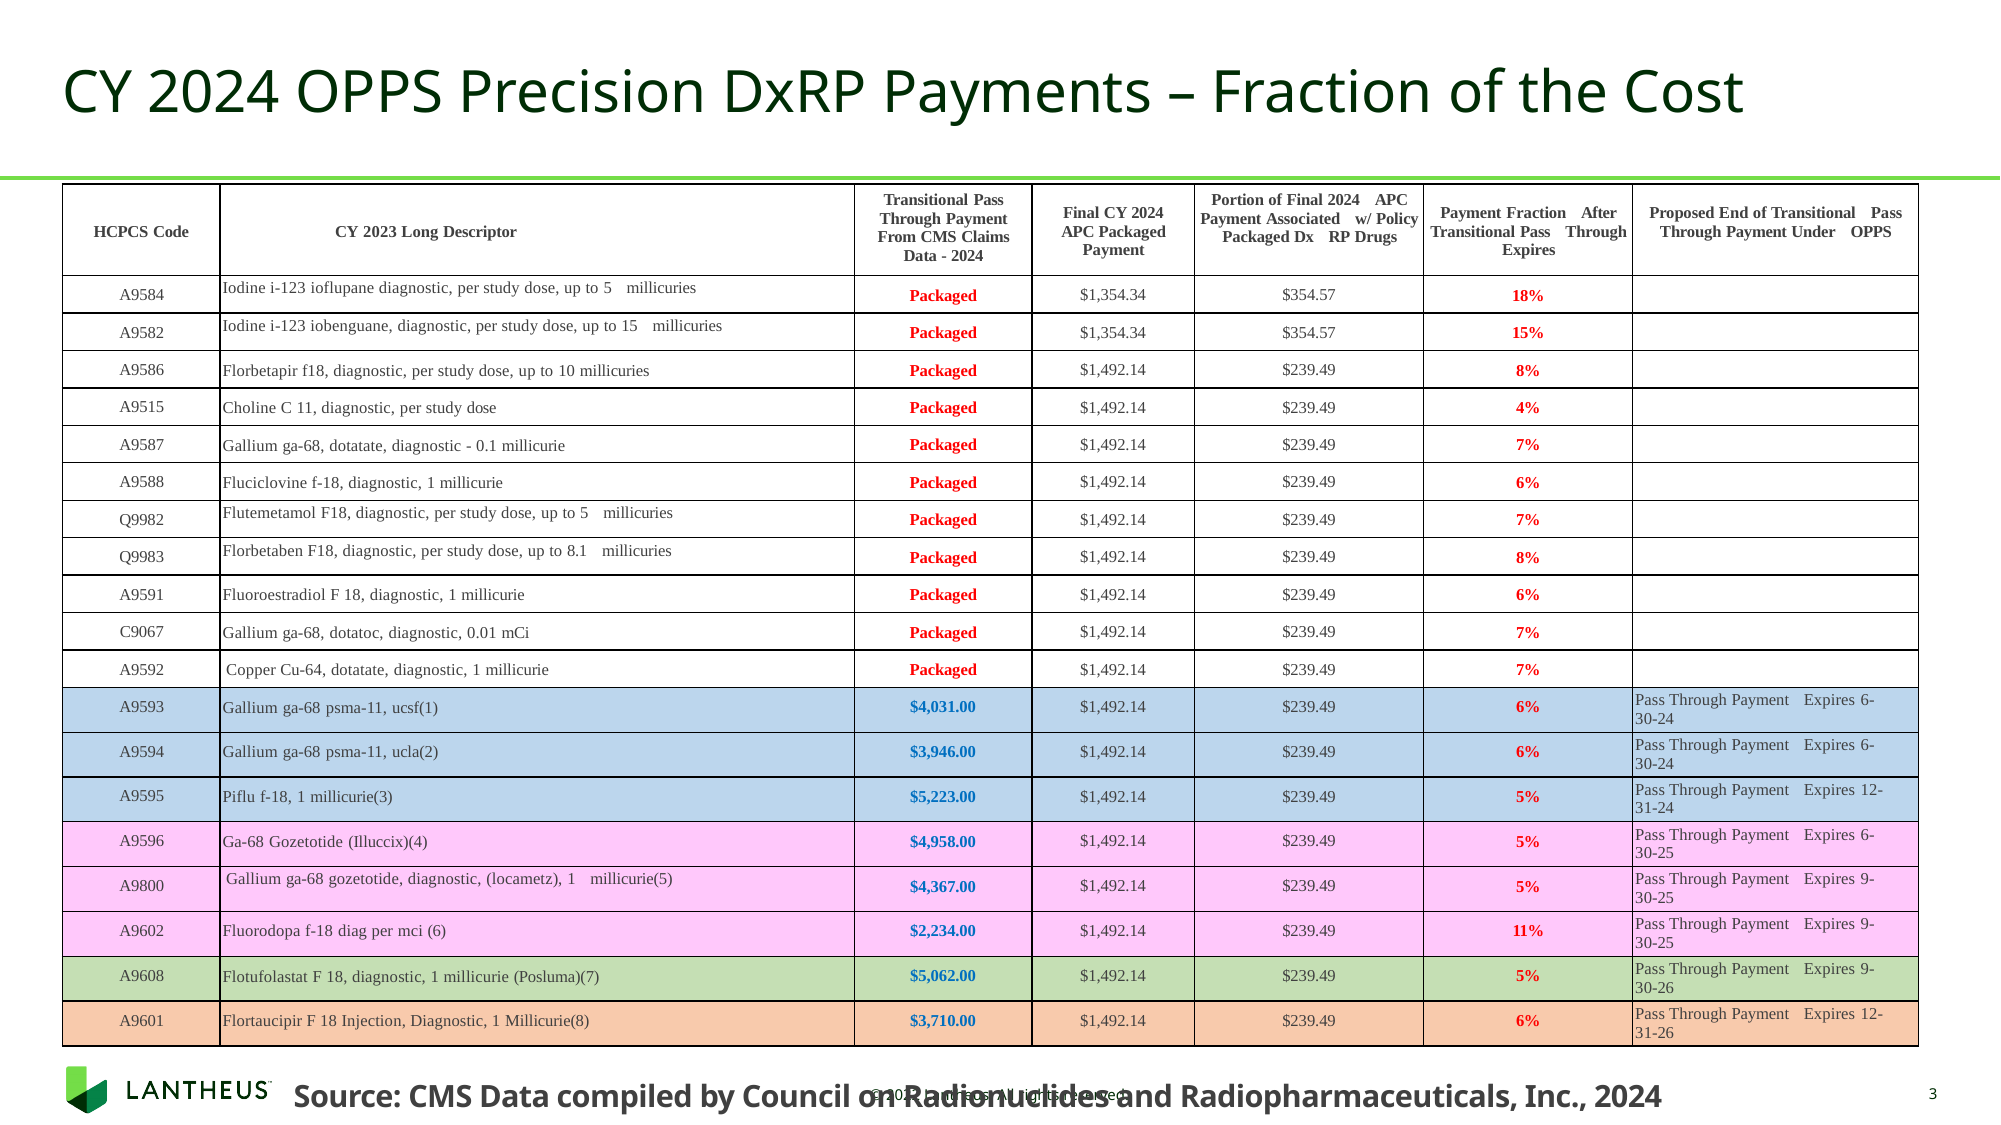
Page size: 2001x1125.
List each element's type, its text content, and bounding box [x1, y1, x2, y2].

text_box Source: CMS Data compiled by Council on Radionuclides and Radiopharmaceuticals, Inc., 2024 [293, 1076, 2000, 1114]
table_cell 11% [1424, 912, 1632, 956]
table_header Proposed End of Transitional Pass Through Payment Under OPPS [1633, 185, 1918, 275]
table_cell A9596 [63, 822, 219, 866]
table_cell $3,710.00 [855, 1002, 1031, 1045]
table_cell 8% [1424, 351, 1632, 387]
table_cell Packaged [855, 538, 1031, 574]
table_cell Packaged [855, 613, 1031, 649]
table_cell $239.49 [1195, 778, 1423, 821]
table_cell Pass Through Payment Expires 9-30-25 [1633, 867, 1918, 911]
table_cell 6% [1424, 1002, 1632, 1045]
table_cell $239.49 [1195, 463, 1423, 500]
table_cell $239.49 [1195, 867, 1423, 911]
table_cell Packaged [855, 351, 1031, 387]
table_cell $239.49 [1195, 613, 1423, 649]
table_cell Pass Through Payment Expires 6-30-25 [1633, 822, 1918, 866]
table_cell [1633, 314, 1918, 350]
table_cell Fluciclovine f-18, diagnostic, 1 millicurie [221, 463, 854, 500]
table_cell $1,492.14 [1033, 651, 1194, 687]
table_cell Q9983 [63, 538, 219, 574]
table_cell Gallium ga-68 psma-11, ucla(2) [221, 733, 854, 776]
table_cell Fluorodopa f-18 diag per mci (6) [221, 912, 854, 956]
table_cell 15% [1424, 314, 1632, 350]
table_cell [1633, 651, 1918, 687]
table_cell Piflu f-18, 1 millicurie(3) [221, 778, 854, 821]
table_header Portion of Final 2024 APC Payment Associated w/ Policy Packaged Dx RP Drugs [1195, 185, 1423, 275]
table_cell Iodine i-123 iobenguane, diagnostic, per study dose, up to 15 millicuries [221, 314, 854, 350]
table_cell 7% [1424, 651, 1632, 687]
table_cell $1,492.14 [1033, 1002, 1194, 1045]
table_cell A9591 [63, 576, 219, 612]
table_cell A9586 [63, 351, 219, 387]
table_cell Pass Through Payment Expires 12-31-26 [1633, 1002, 1918, 1045]
table_cell 6% [1424, 733, 1632, 776]
table_cell Pass Through Payment Expires 12-31-24 [1633, 778, 1918, 821]
table_cell A9588 [63, 463, 219, 500]
table_cell Choline C 11, diagnostic, per study dose [221, 389, 854, 425]
table_cell Packaged [855, 576, 1031, 612]
table_cell $239.49 [1195, 912, 1423, 956]
table_cell $4,367.00 [855, 867, 1031, 911]
table_cell $1,492.14 [1033, 389, 1194, 425]
table_cell 7% [1424, 426, 1632, 462]
table_cell 6% [1424, 688, 1632, 732]
table_cell A9592 [63, 651, 219, 687]
table_cell $1,492.14 [1033, 426, 1194, 462]
table_cell $1,492.14 [1033, 778, 1194, 821]
table_cell $1,492.14 [1033, 463, 1194, 500]
table_cell Gallium ga-68, dotatoc, diagnostic, 0.01 mCi [221, 613, 854, 649]
table_cell Florbetaben F18, diagnostic, per study dose, up to 8.1 millicuries [221, 538, 854, 574]
table_cell $4,958.00 [855, 822, 1031, 866]
table_cell $239.49 [1195, 822, 1423, 866]
table_cell Q9982 [63, 501, 219, 537]
table_header Transitional Pass Through Payment From CMS Claims Data - 2024 [855, 185, 1031, 275]
table_cell $1,492.14 [1033, 733, 1194, 776]
table_cell Packaged [855, 651, 1031, 687]
table_cell $239.49 [1195, 576, 1423, 612]
table_cell Fluoroestradiol F 18, diagnostic, 1 millicurie [221, 576, 854, 612]
picture [66, 1066, 272, 1114]
table_cell 4% [1424, 389, 1632, 425]
table_cell Pass Through Payment Expires 6-30-24 [1633, 688, 1918, 732]
table_cell [1633, 538, 1918, 574]
table_cell $239.49 [1195, 1002, 1423, 1045]
table_cell $2,234.00 [855, 912, 1031, 956]
table_cell $1,354.34 [1033, 276, 1194, 312]
table_cell 5% [1424, 957, 1632, 1000]
table_cell [1633, 276, 1918, 312]
table_cell $239.49 [1195, 501, 1423, 537]
table_cell A9595 [63, 778, 219, 821]
table_cell Gallium ga-68 gozetotide, diagnostic, (locametz), 1 millicurie(5) [221, 867, 854, 911]
table_header Final CY 2024 APC Packaged Payment [1033, 185, 1194, 275]
table_cell [1633, 426, 1918, 462]
table_cell $1,492.14 [1033, 912, 1194, 956]
table_cell $1,492.14 [1033, 613, 1194, 649]
title CY 2024 OPPS Precision DxRP Payments – Fraction of the Cost [62, 23, 1938, 155]
table_cell $239.49 [1195, 688, 1423, 732]
table_cell Pass Through Payment Expires 9-30-25 [1633, 912, 1918, 956]
table_cell Packaged [855, 501, 1031, 537]
table_cell $354.57 [1195, 314, 1423, 350]
table_cell Gallium ga-68, dotatate, diagnostic - 0.1 millicurie [221, 426, 854, 462]
table_cell [1633, 351, 1918, 387]
table_cell [1633, 501, 1918, 537]
table_cell $239.49 [1195, 957, 1423, 1000]
table_cell $239.49 [1195, 351, 1423, 387]
table_cell $1,492.14 [1033, 351, 1194, 387]
table_cell 5% [1424, 867, 1632, 911]
table_cell $5,062.00 [855, 957, 1031, 1000]
table_cell Flutemetamol F18, diagnostic, per study dose, up to 5 millicuries [221, 501, 854, 537]
table_cell Gallium ga-68 psma-11, ucsf(1) [221, 688, 854, 732]
table_cell Packaged [855, 314, 1031, 350]
table_cell 5% [1424, 822, 1632, 866]
table_cell A9601 [63, 1002, 219, 1045]
table_cell $1,492.14 [1033, 538, 1194, 574]
table_cell $239.49 [1195, 389, 1423, 425]
table_cell $1,492.14 [1033, 688, 1194, 732]
table_cell Packaged [855, 426, 1031, 462]
table_cell [1633, 389, 1918, 425]
table_cell 6% [1424, 463, 1632, 500]
table_cell 5% [1424, 778, 1632, 821]
table_cell A9593 [63, 688, 219, 732]
table_cell Iodine i-123 ioflupane diagnostic, per study dose, up to 5 millicuries [221, 276, 854, 312]
table_cell $1,492.14 [1033, 957, 1194, 1000]
table_header CY 2023 Long Descriptor [221, 185, 854, 275]
table_cell Copper Cu-64, dotatate, diagnostic, 1 millicurie [221, 651, 854, 687]
table_cell Packaged [855, 463, 1031, 500]
table_cell A9608 [63, 957, 219, 1000]
table_cell [1633, 613, 1918, 649]
table_cell Pass Through Payment Expires 6-30-24 [1633, 733, 1918, 776]
table_cell [1633, 463, 1918, 500]
table_cell A9582 [63, 314, 219, 350]
table_cell 6% [1424, 576, 1632, 612]
table_cell $5,223.00 [855, 778, 1031, 821]
table_cell Packaged [855, 276, 1031, 312]
table_cell $239.49 [1195, 426, 1423, 462]
table_cell $1,492.14 [1033, 501, 1194, 537]
table_cell $1,492.14 [1033, 867, 1194, 911]
table_cell Pass Through Payment Expires 9-30-26 [1633, 957, 1918, 1000]
table_header Payment Fraction After Transitional Pass Through Expires [1424, 185, 1632, 275]
table_cell $354.57 [1195, 276, 1423, 312]
table_cell 8% [1424, 538, 1632, 574]
table_cell C9067 [63, 613, 219, 649]
table_cell $4,031.00 [855, 688, 1031, 732]
table_cell $1,492.14 [1033, 576, 1194, 612]
table_cell Packaged [855, 389, 1031, 425]
table_cell Flortaucipir F 18 Injection, Diagnostic, 1 Millicurie(8) [221, 1002, 854, 1045]
table_cell Ga-68 Gozetotide (Illuccix)(4) [221, 822, 854, 866]
table_cell A9602 [63, 912, 219, 956]
table_cell [1633, 576, 1918, 612]
table_cell $3,946.00 [855, 733, 1031, 776]
table_cell 18% [1424, 276, 1632, 312]
table_cell A9594 [63, 733, 219, 776]
table_cell 7% [1424, 613, 1632, 649]
table_cell A9800 [63, 867, 219, 911]
table_cell $1,354.34 [1033, 314, 1194, 350]
table_cell $239.49 [1195, 651, 1423, 687]
table_cell A9584 [63, 276, 219, 312]
table_cell A9587 [63, 426, 219, 462]
table_header HCPCS Code [63, 185, 219, 275]
table_cell $239.49 [1195, 733, 1423, 776]
table_cell Florbetapir f18, diagnostic, per study dose, up to 10 millicuries [221, 351, 854, 387]
table_cell A9515 [63, 389, 219, 425]
table_cell $239.49 [1195, 538, 1423, 574]
table_cell Flotufolastat F 18, diagnostic, 1 millicurie (Posluma)(7) [221, 957, 854, 1000]
table_cell $1,492.14 [1033, 822, 1194, 866]
table_cell 7% [1424, 501, 1632, 537]
